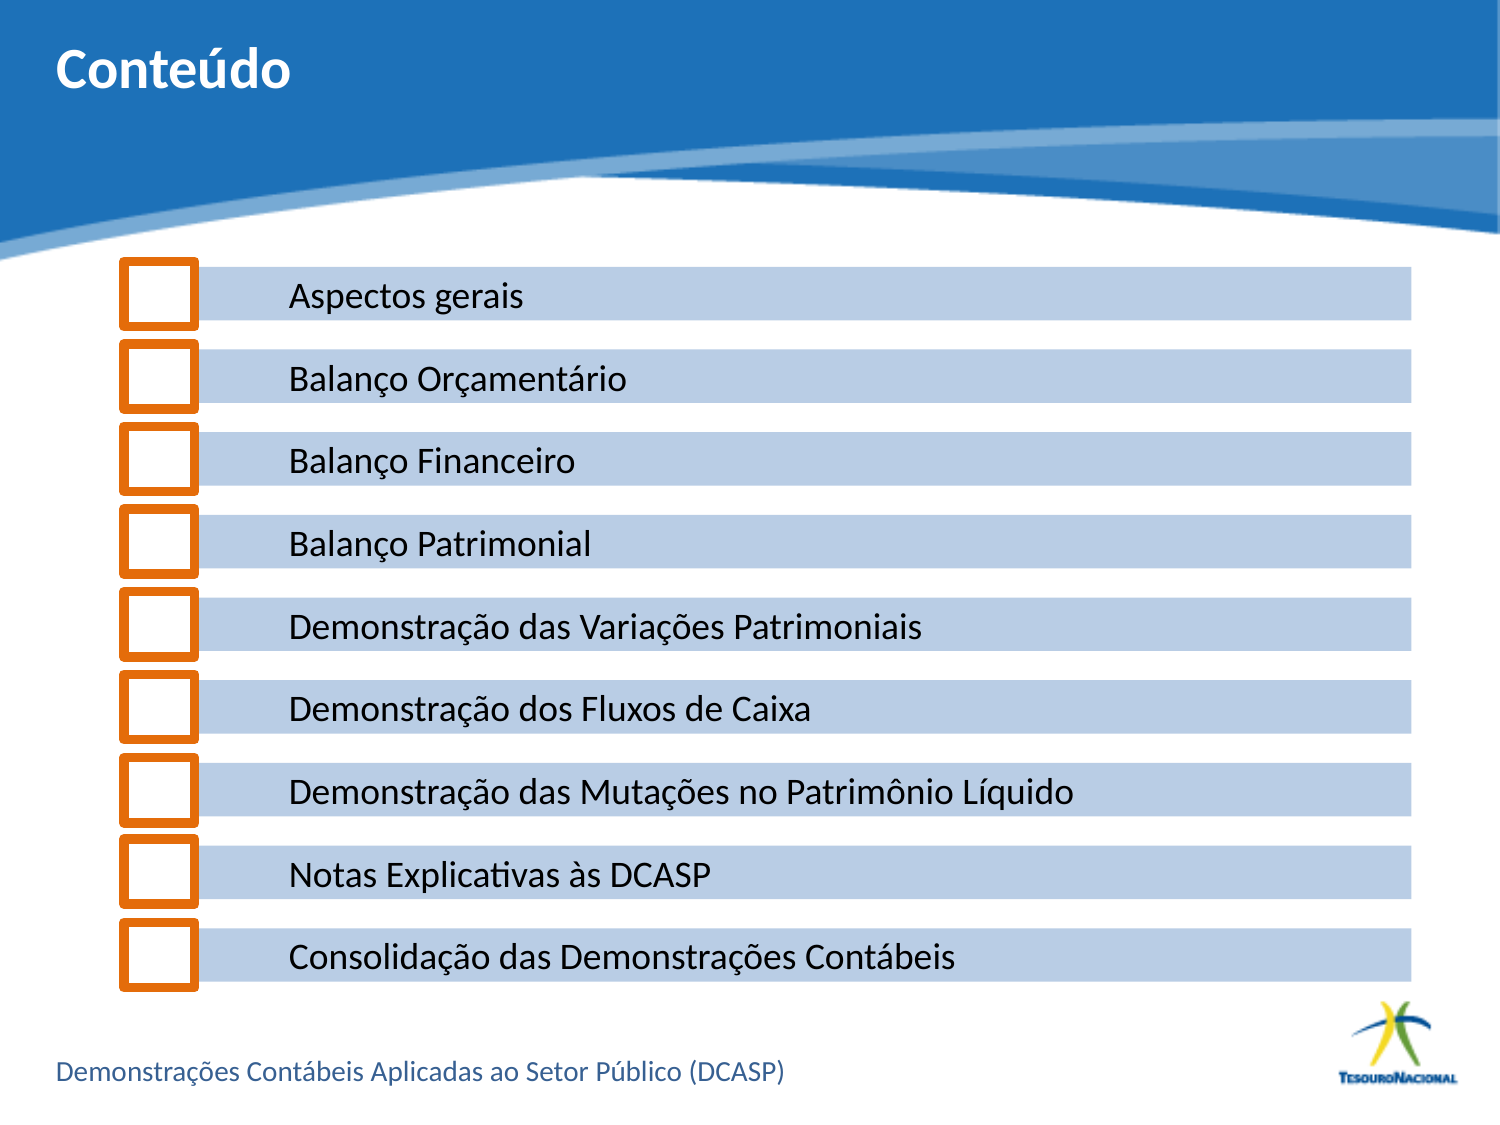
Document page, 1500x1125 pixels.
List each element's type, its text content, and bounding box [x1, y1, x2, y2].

text_box [122, 837, 197, 906]
text_box [122, 424, 197, 494]
text_box Balanço Patrimonial [197, 513, 1414, 570]
text_box Demonstração das Variações Patrimoniais [197, 595, 1413, 653]
text_box Consolidação das Demonstrações Contábeis [197, 926, 1413, 984]
text_box Notas Explicativas às DCASP [197, 844, 1414, 901]
text_box [122, 342, 197, 411]
text_box Demonstração dos Fluxos de Caixa [197, 678, 1413, 736]
text_box Demonstração das Mutações no Patrimônio Líquido [197, 761, 1414, 818]
text_box [122, 507, 197, 576]
picture [0, 0, 1500, 1125]
text_box [122, 920, 197, 990]
text_box [122, 590, 197, 659]
text_box [122, 756, 197, 825]
text_box Balanço Financeiro [197, 430, 1414, 488]
text_box Aspectos gerais [197, 265, 1414, 322]
text_box [122, 672, 197, 742]
title Conteúdo [41, 19, 1392, 112]
text_box Balanço Orçamentário [197, 347, 1414, 405]
text_box [122, 259, 197, 329]
